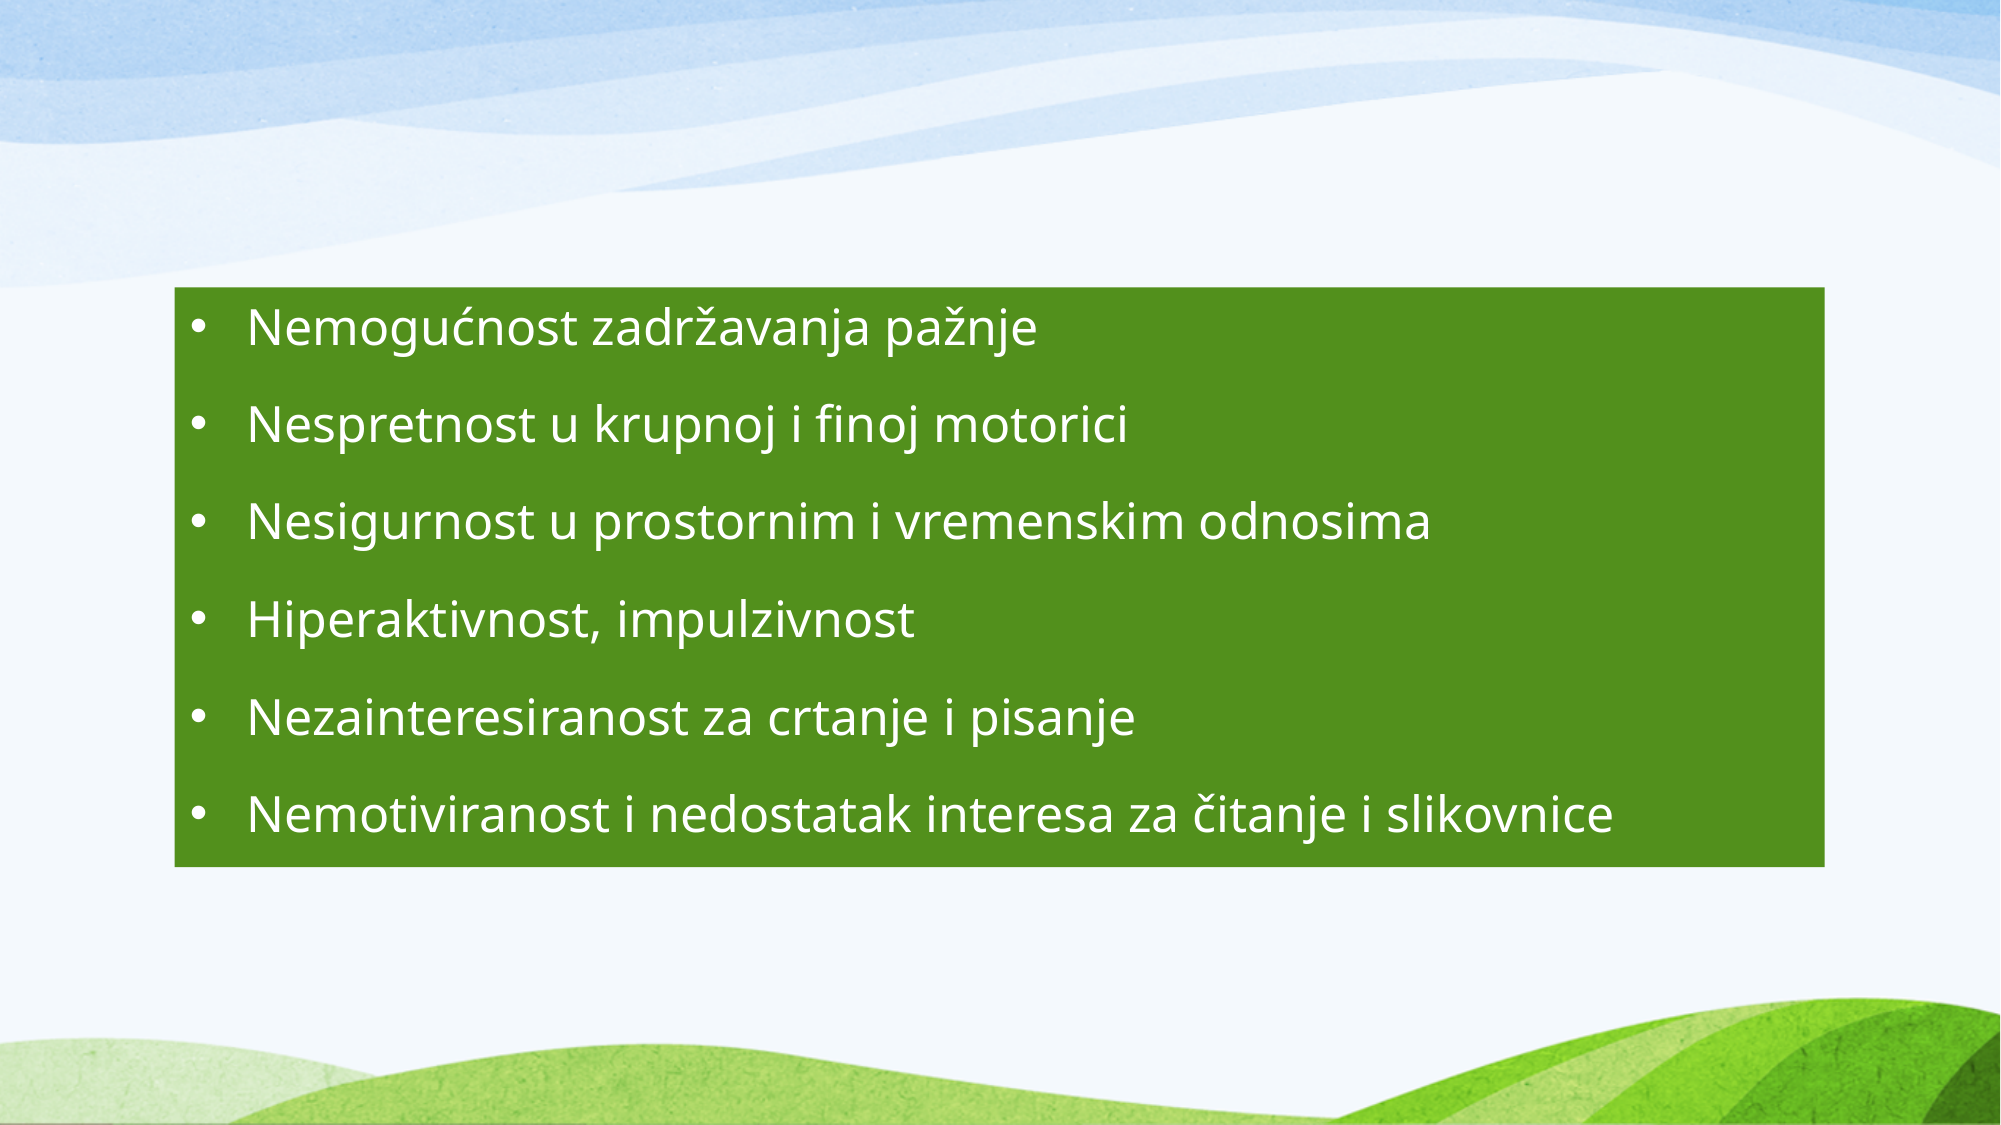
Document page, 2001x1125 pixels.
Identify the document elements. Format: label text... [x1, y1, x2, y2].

list Nemogućnost zadržavanja pažnje Nespretnost u krupnoj i finoj motorici Nesigurnost u prostornim i vremenskim odnosima Hiperaktivnost, impulzivnost Nezainteresiranost za crtanje i pisanje Nemotiviranost i nedostatak interesa za čitanje i slikovnice [174, 287, 1825, 868]
picture [0, 0, 2001, 1125]
